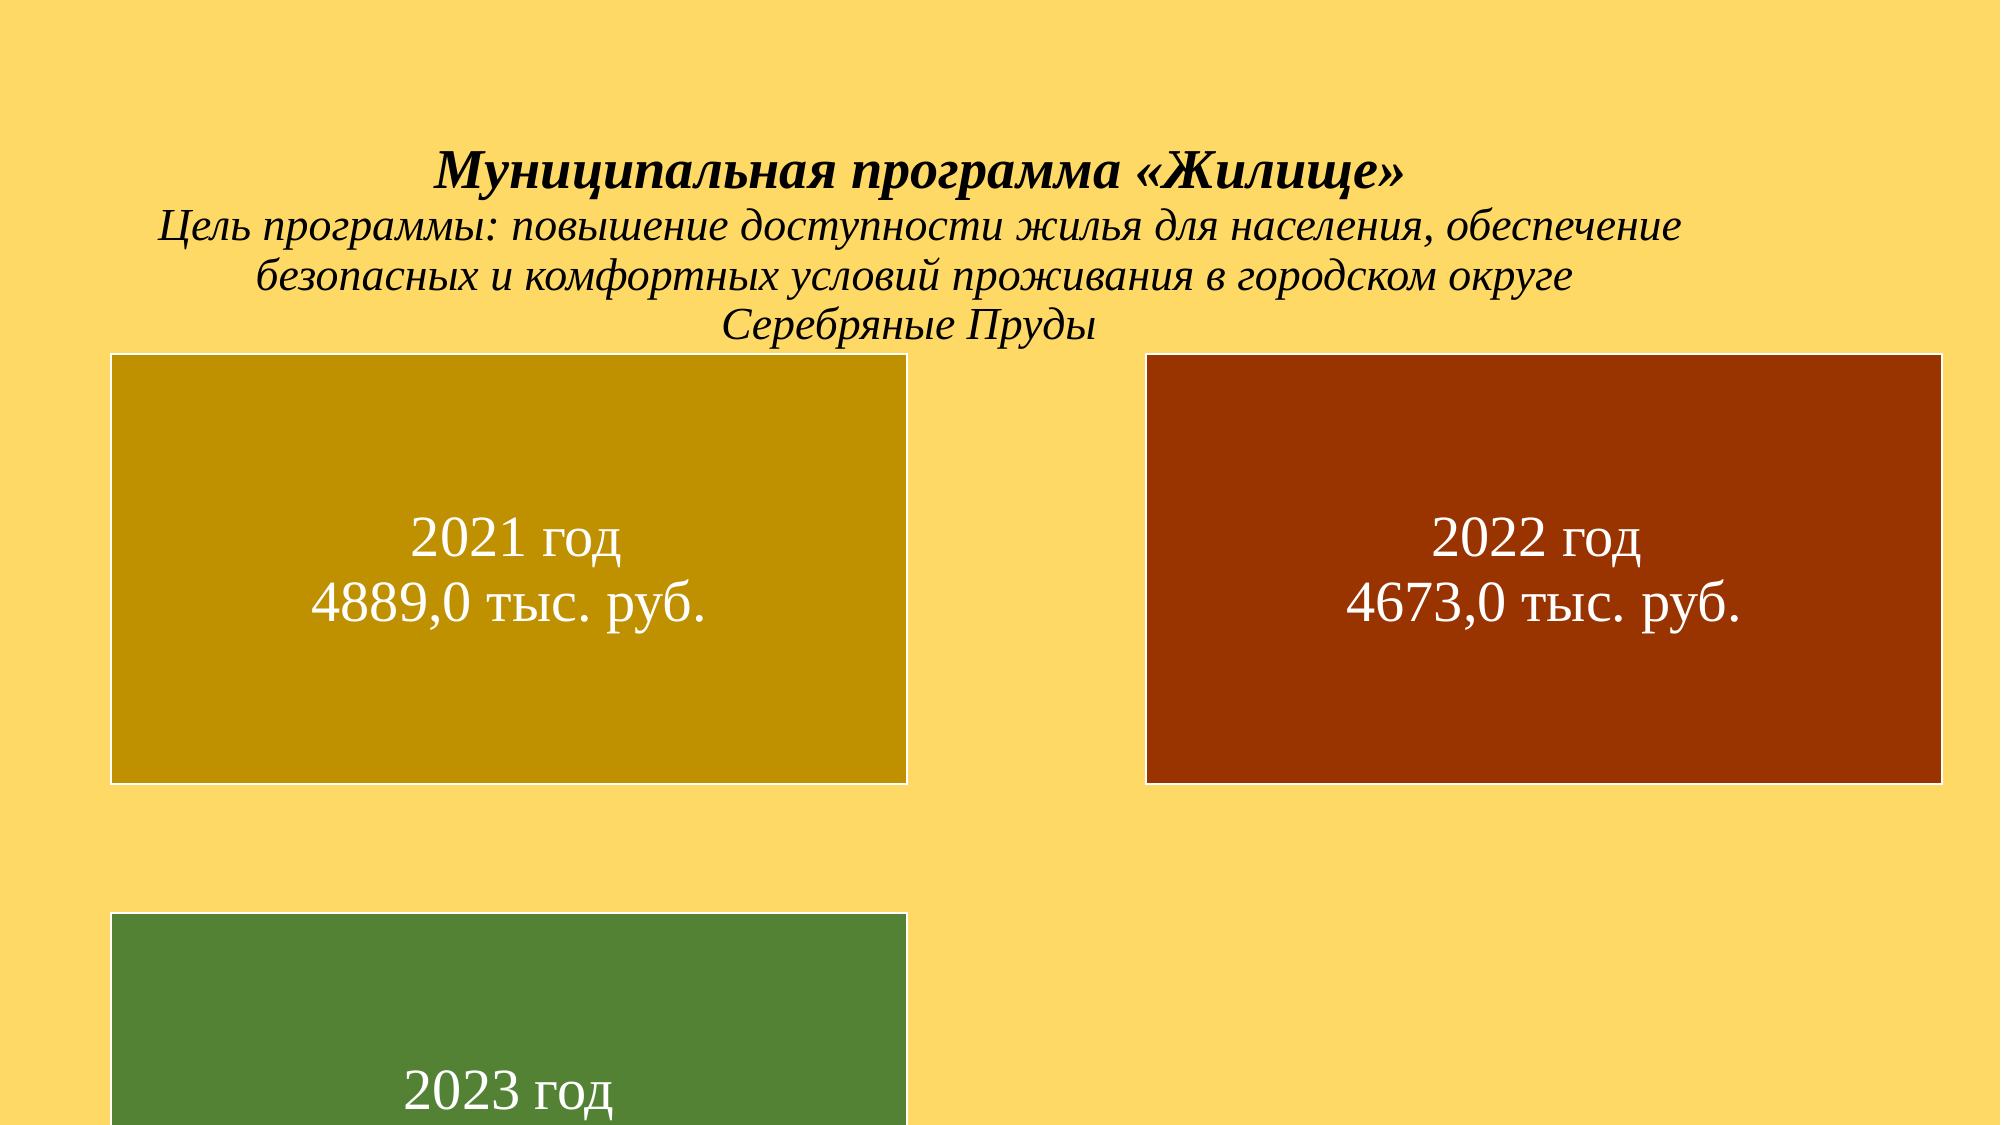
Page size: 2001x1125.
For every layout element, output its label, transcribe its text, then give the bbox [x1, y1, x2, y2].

title Муниципальная программа «Жилище» Цель программы: повышение доступности жилья для населения, обеспечение безопасных и комфортных условий проживания в городском округе Серебряные Пруды [111, 99, 1730, 354]
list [111, 354, 1942, 1010]
